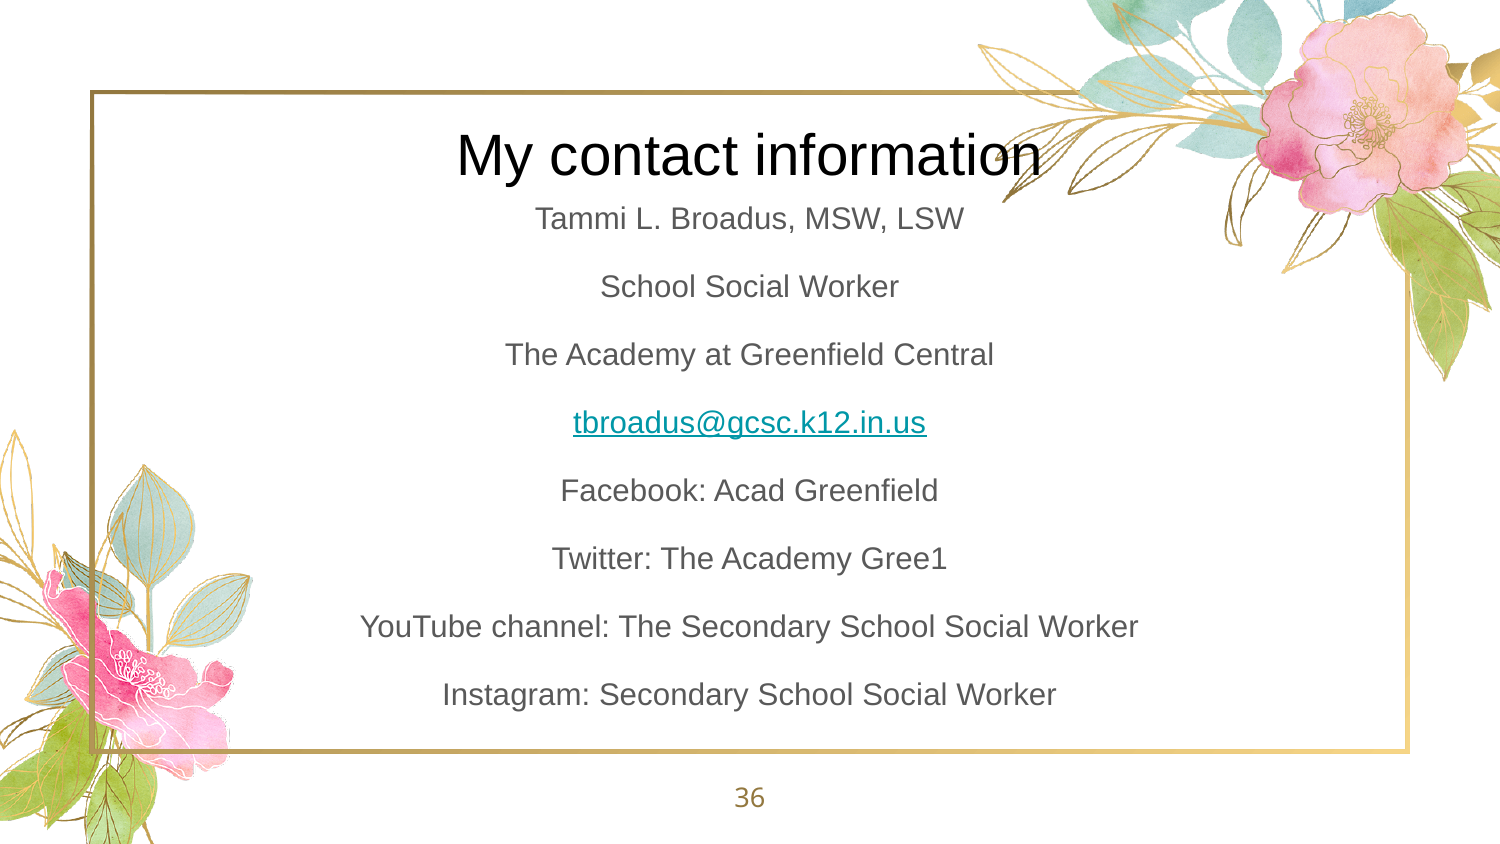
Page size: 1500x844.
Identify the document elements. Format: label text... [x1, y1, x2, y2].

picture [977, 0, 1500, 382]
slide_number ‹#› [705, 753, 795, 844]
title My contact information [163, 116, 1337, 182]
picture [0, 429, 253, 844]
list Tammi L. Broadus, MSW, LSW School Social Worker The Academy at Greenfield Central tbroadus@gcsc.k12.in.us Facebook: Acad Greenfield Twitter: The Academy Gree1 YouTube channel: The Secondary School Social Worker Instagram: Secondary School Social Worker [163, 192, 1337, 745]
picture [95, 429, 253, 749]
